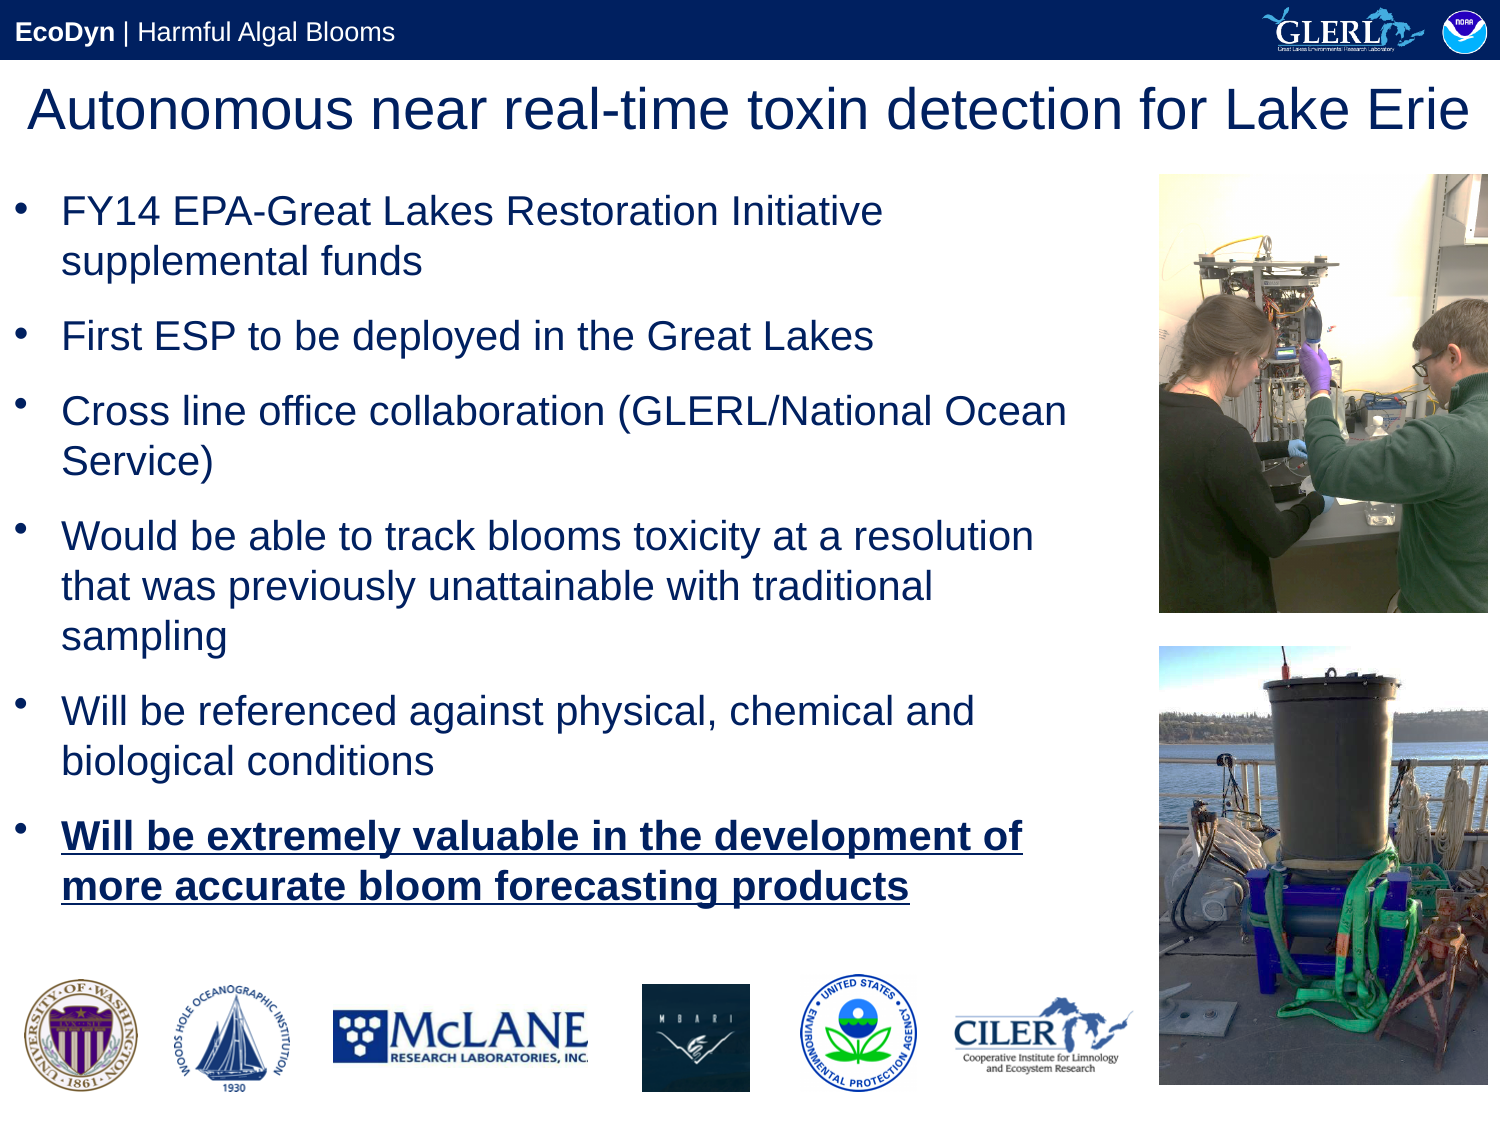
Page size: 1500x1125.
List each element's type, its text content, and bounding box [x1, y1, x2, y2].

picture [1159, 174, 1488, 613]
picture [174, 985, 291, 1092]
picture [1159, 646, 1488, 1085]
text_box [0, 0, 1500, 62]
picture [642, 984, 751, 1092]
picture [799, 974, 917, 1092]
text_box Autonomous near real-time toxin detection for Lake Erie [12, 64, 1490, 149]
picture [1439, 7, 1490, 59]
picture [949, 979, 1138, 1093]
picture [24, 978, 138, 1092]
picture [332, 1003, 588, 1068]
text_box EcoDyn | Harmful Algal Blooms [0, 7, 1188, 55]
text_box FY14 EPA-Great Lakes Restoration Initiative supplemental funds First ESP to be deployed in the Great Lakes Cross line office collaboration (GLERL/National Ocean Service) Would be able to track blooms toxicity at a resolution that was previously unattainable with traditional sampling Will be referenced against physical, chemical and biological conditions Will be extremely valuable in the development of more accurate bloom forecasting products [0, 101, 1087, 916]
picture [1262, 7, 1426, 59]
